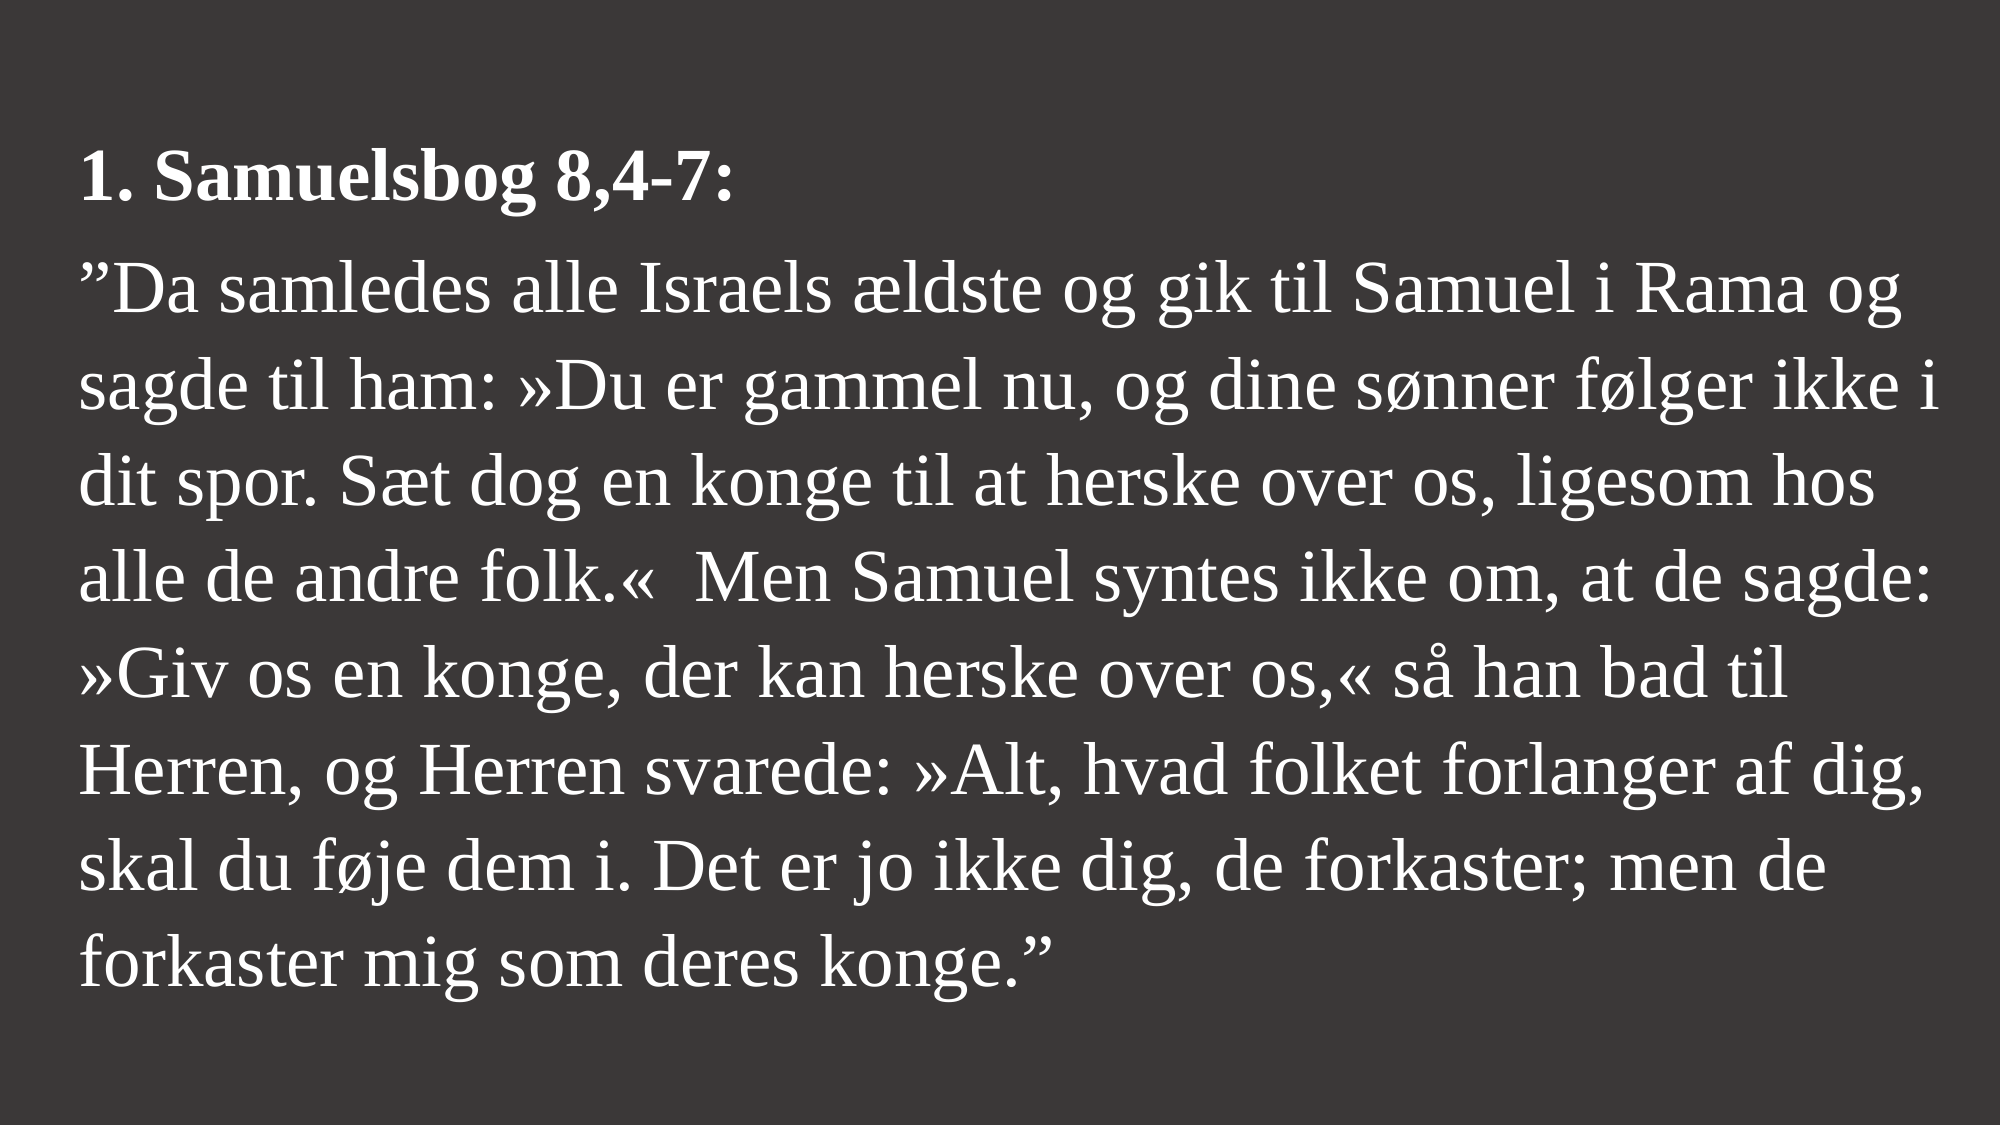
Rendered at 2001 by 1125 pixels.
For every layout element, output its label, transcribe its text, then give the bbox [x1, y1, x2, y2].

text_box 1. Samuelsbog 8,4-7: ”Da samledes alle Israels ældste og gik til Samuel i Rama og sagde til ham: »Du er gammel nu, og dine sønner følger ikke i dit spor. Sæt dog en konge til at herske over os, ligesom hos alle de andre folk.« Men Samuel syntes ikke om, at de sagde: »Giv os en konge, der kan herske over os,« så han bad til Herren, og Herren svarede: »Alt, hvad folket forlanger af dig, skal du føje dem i. Det er jo ikke dig, de forkaster; men de forkaster mig som deres konge.” [0, 111, 1966, 1009]
